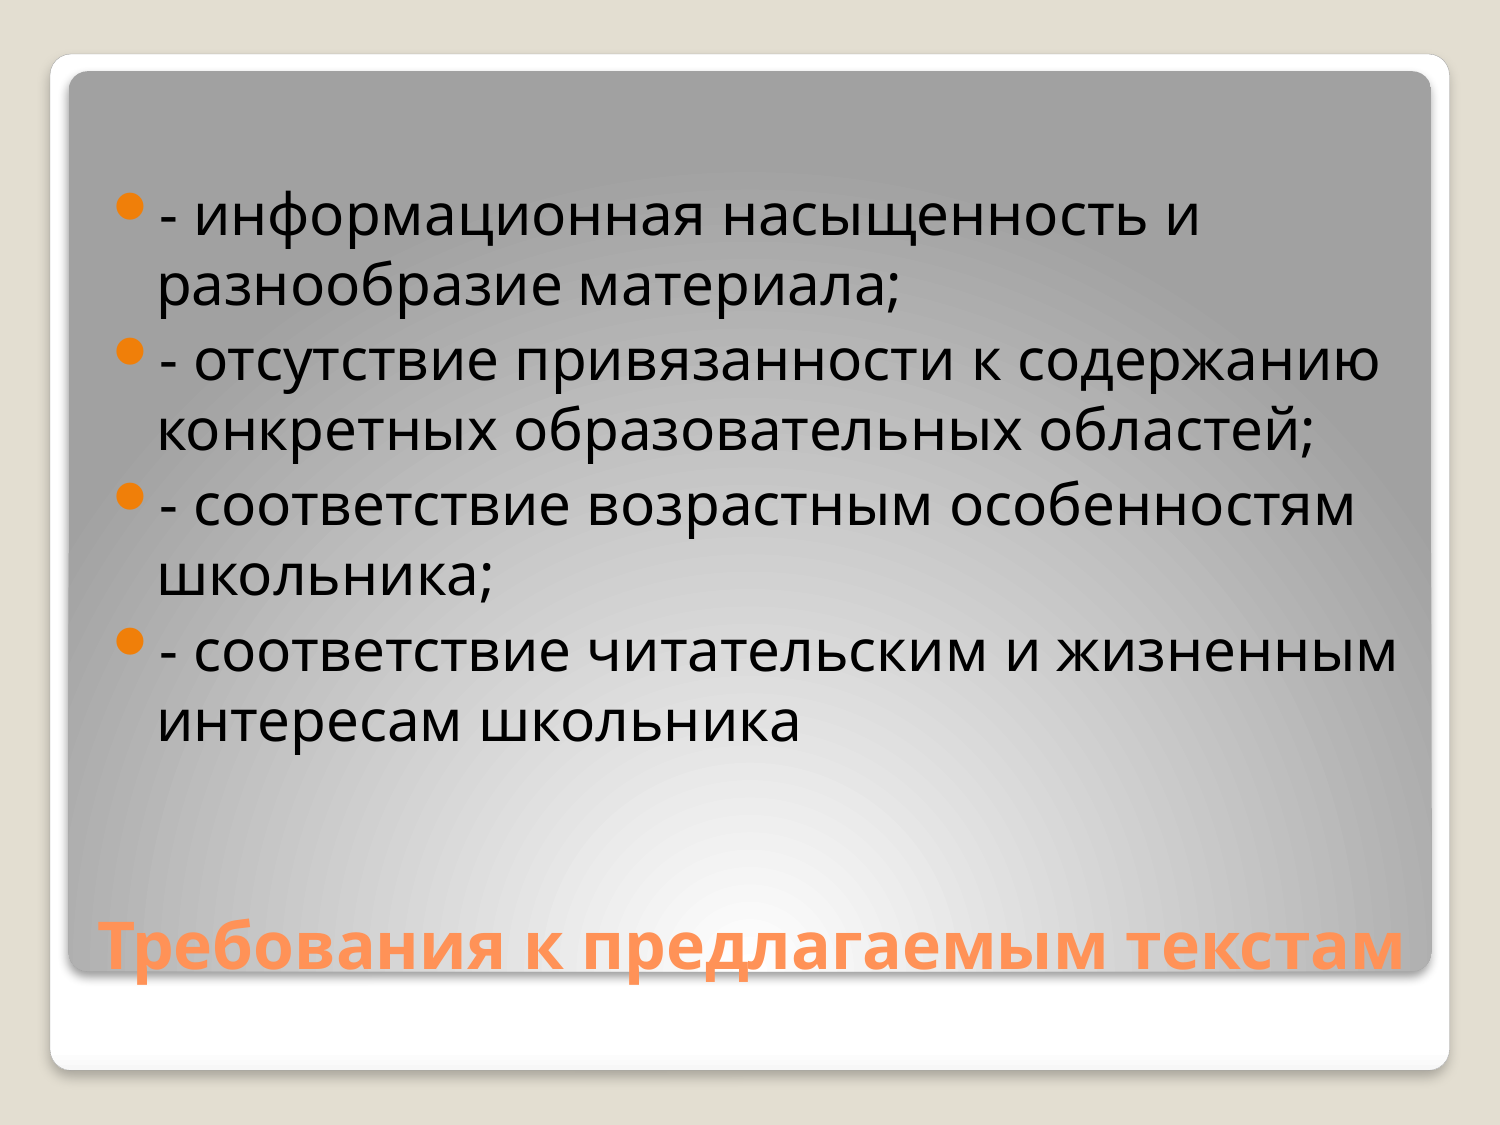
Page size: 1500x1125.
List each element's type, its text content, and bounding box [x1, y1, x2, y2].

list - информационная насыщенность и разнообразие материала; - отсутствие привязанности к содержанию конкретных образовательных областей; - соответствие возрастным особенностям школьника; - соответствие читательским и жизненным интересам школьника [82, 86, 1425, 774]
title Требования к предлагаемым текстам [82, 817, 1425, 990]
